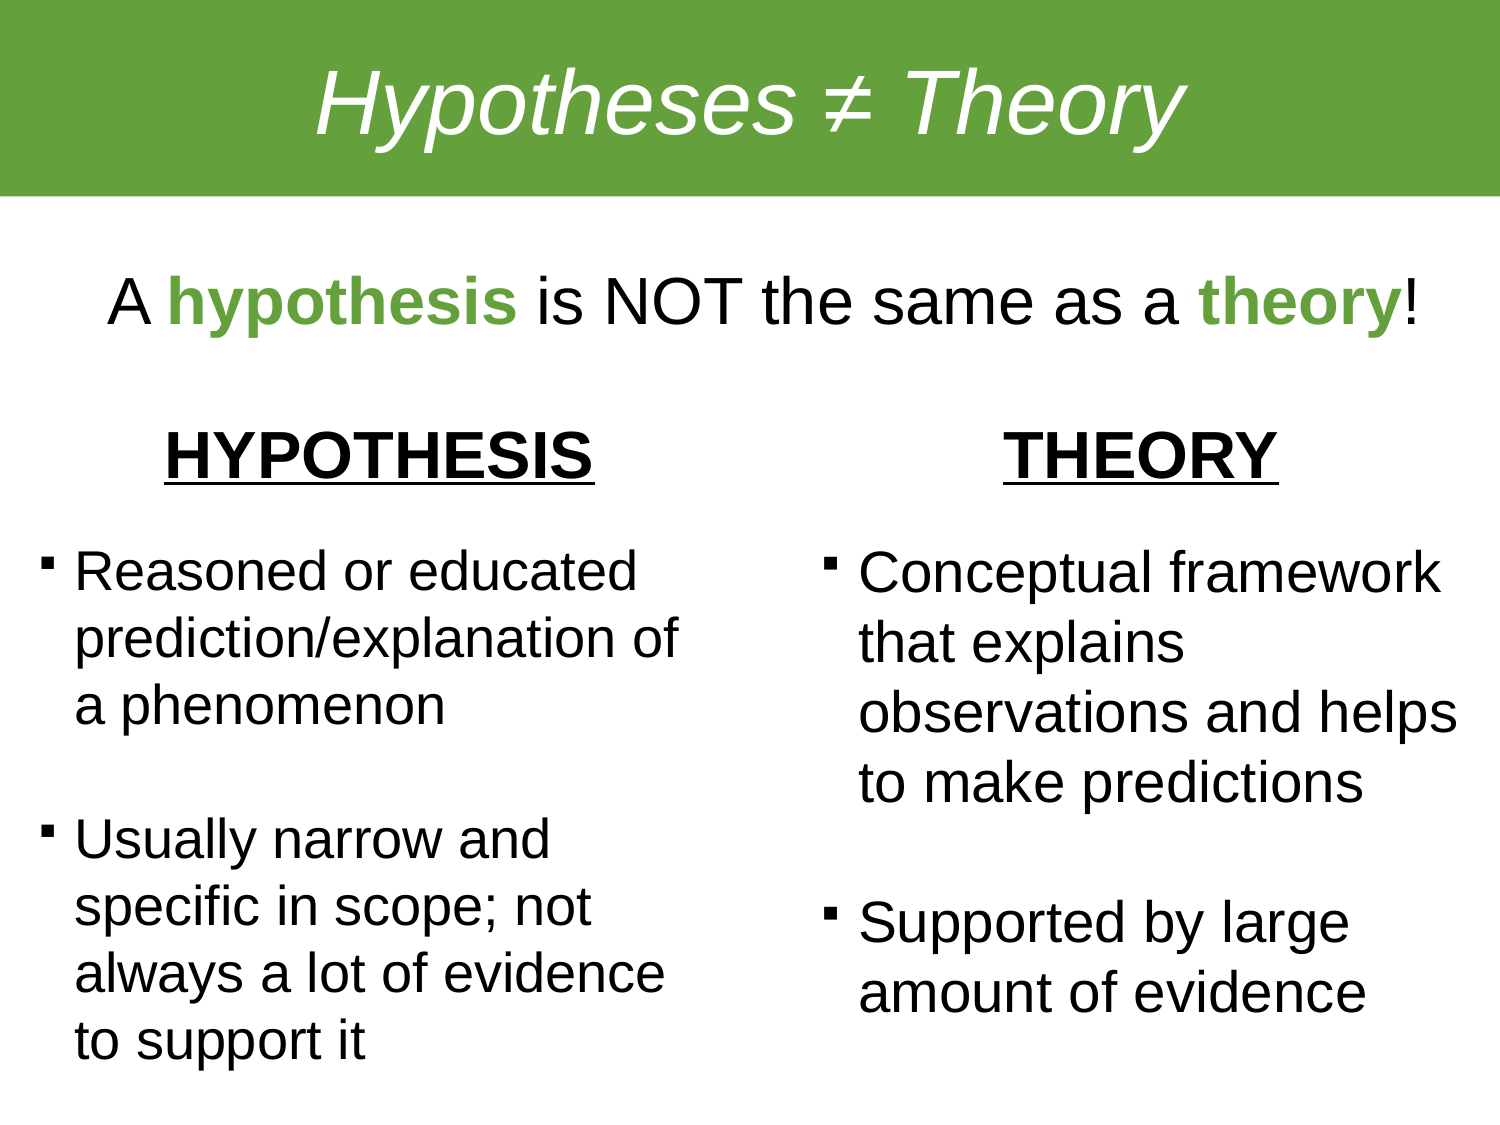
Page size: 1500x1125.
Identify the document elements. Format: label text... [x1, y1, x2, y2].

list Conceptual framework that explains observations and helps to make predictions Supported by large amount of evidence [805, 527, 1477, 1084]
list Reasoned or educated prediction/explanation of a phenomenon Usually narrow and specific in scope; not always a lot of evidence to support it [23, 527, 736, 1084]
title Hypotheses ≠ Theory [0, 0, 1500, 197]
list HYPOTHESIS [23, 400, 736, 500]
list THEORY [805, 400, 1477, 500]
text_box A hypothesis is NOT the same as a theory! [14, 250, 1500, 346]
